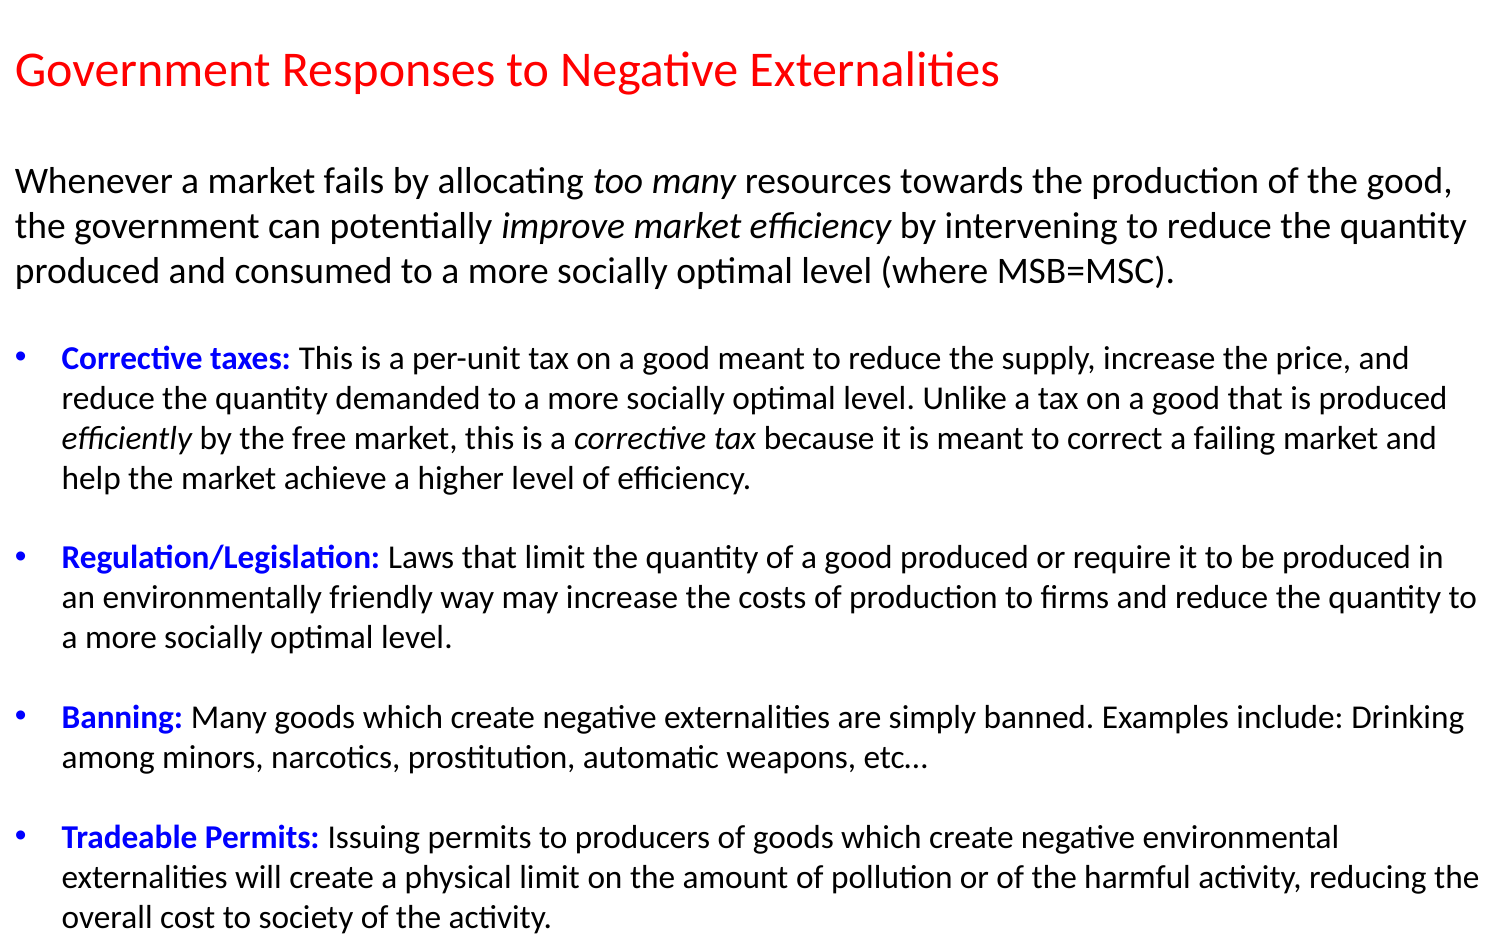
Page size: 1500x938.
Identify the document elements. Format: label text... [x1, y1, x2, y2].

text_box Government Responses to Negative Externalities Whenever a market fails by allocating too many resources towards the production of the good, the government can potentially improve market efficiency by intervening to reduce the quantity produced and consumed to a more socially optimal level (where MSB=MSC). Corrective taxes: This is a per-unit tax on a good meant to reduce the supply, increase the price, and reduce the quantity demanded to a more socially optimal level. Unlike a tax on a good that is produced efficiently by the free market, this is a corrective tax because it is meant to correct a failing market and help the market achieve a higher level of efficiency. Regulation/Legislation: Laws that limit the quantity of a good produced or require it to be produced in an environmentally friendly way may increase the costs of production to firms and reduce the quantity to a more socially optimal level. Banning: Many goods which create negative externalities are simply banned. Examples include: Drinking among minors, narcotics, prostitution, automatic weapons, etc… Tradeable Permits: Issuing permits to producers of goods which create negative environmental externalities will create a physical limit on the amount of pollution or of the harmful activity, reducing the overall cost to society of the activity. [0, 28, 1500, 938]
